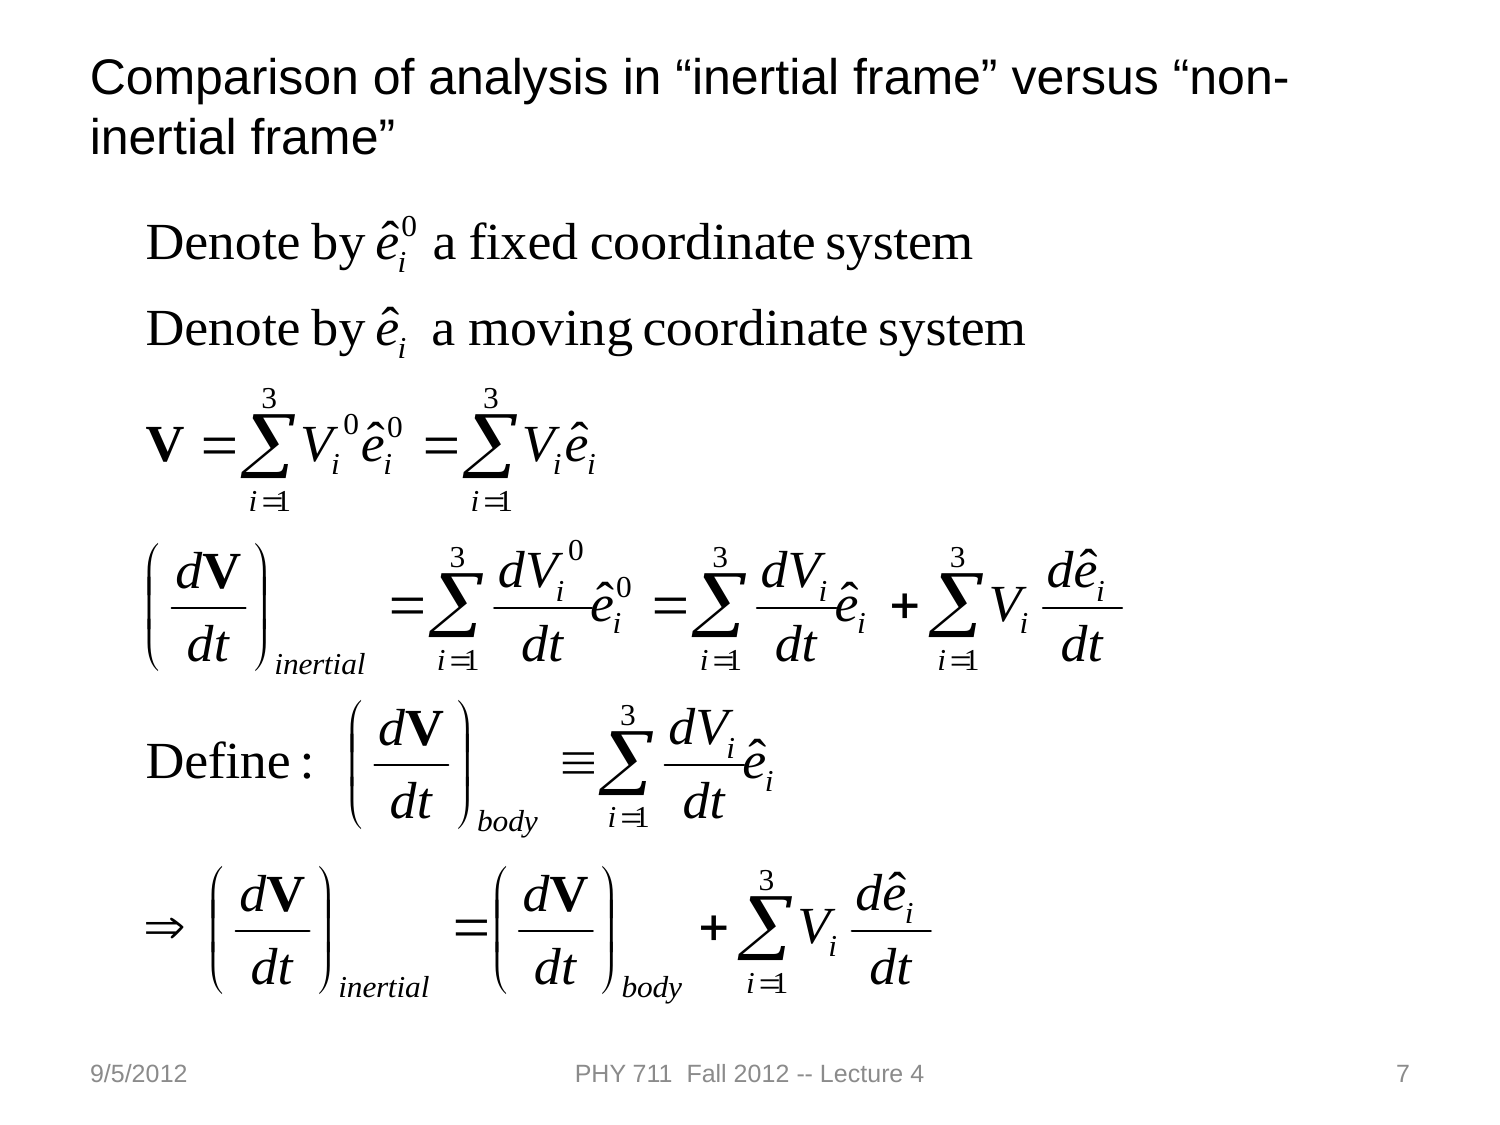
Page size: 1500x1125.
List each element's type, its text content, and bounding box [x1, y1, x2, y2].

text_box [137, 199, 1135, 1018]
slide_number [75, 1042, 425, 1103]
footer PHY 711 Fall 2012 -- Lecture 4 [512, 1042, 988, 1103]
slide_number 7 [1074, 1042, 1425, 1103]
text_box Comparison of analysis in “inertial frame” versus “non-inertial frame” [74, 37, 1338, 173]
